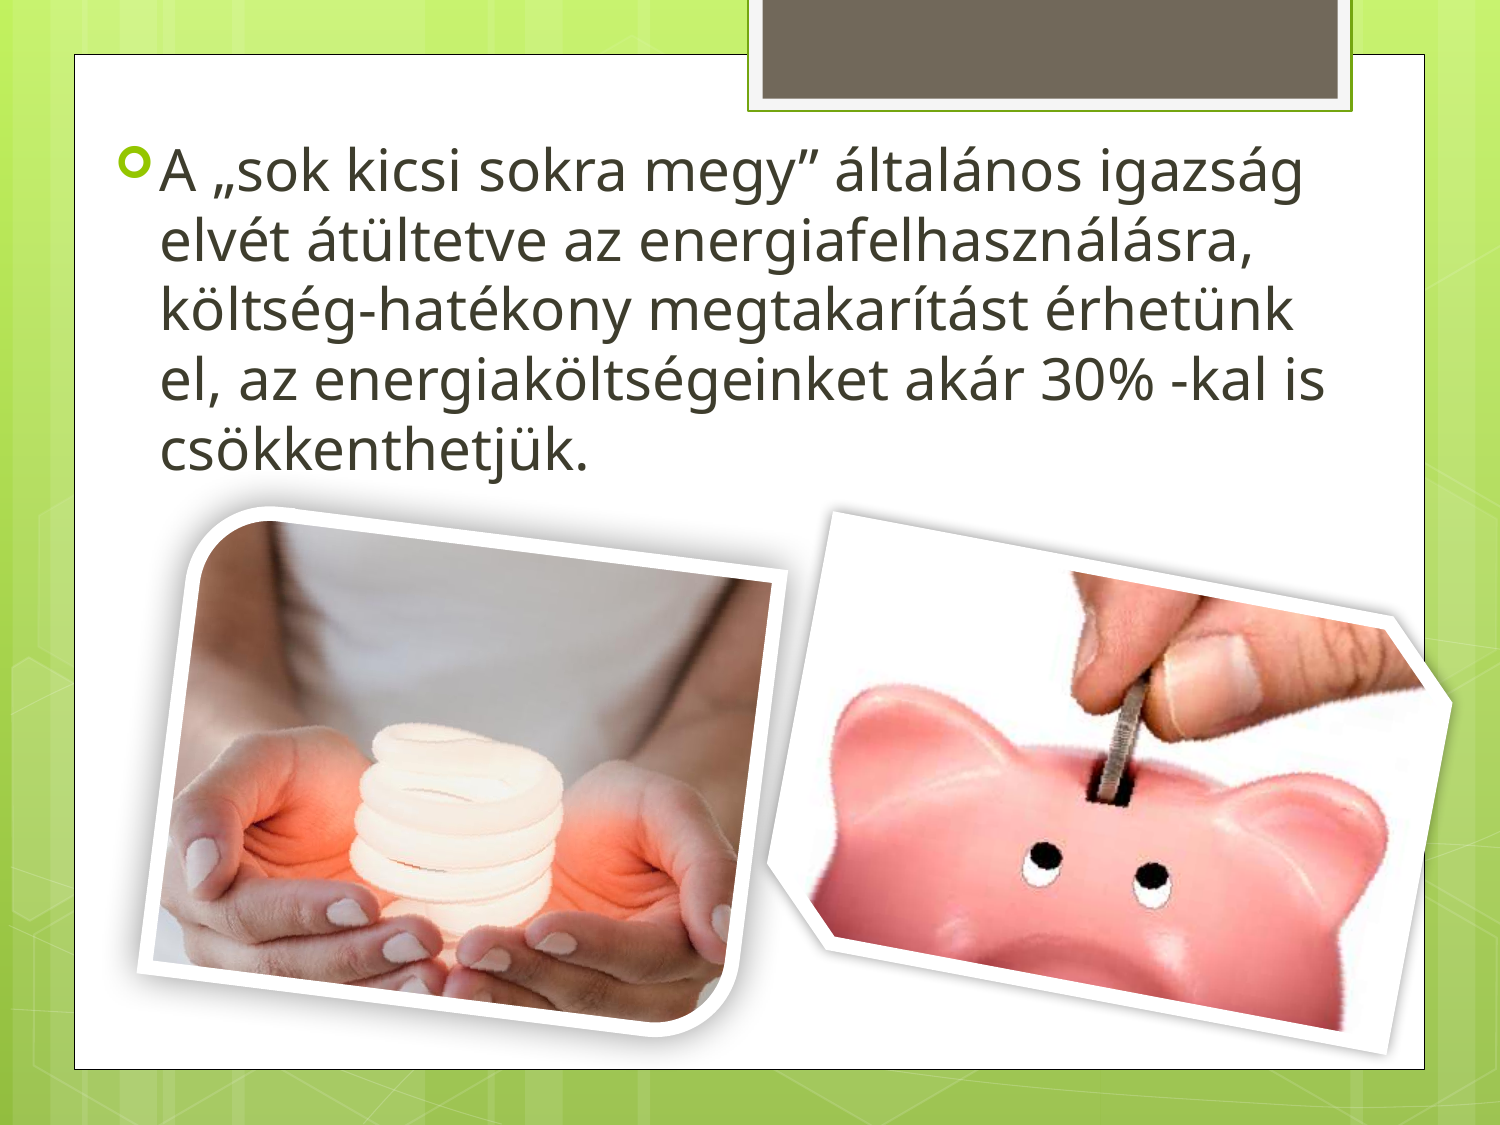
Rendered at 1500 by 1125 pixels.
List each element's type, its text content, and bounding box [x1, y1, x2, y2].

list A „sok kicsi sokra megy” általános igazság elvét átültetve az energiafelhasználásra, költség-hatékony megtakarítást érhetünk el, az energiaköltségeinket akár 30% -kal is csökkenthetjük. [88, 125, 1412, 701]
picture [783, 529, 1436, 1037]
picture [154, 521, 771, 1022]
